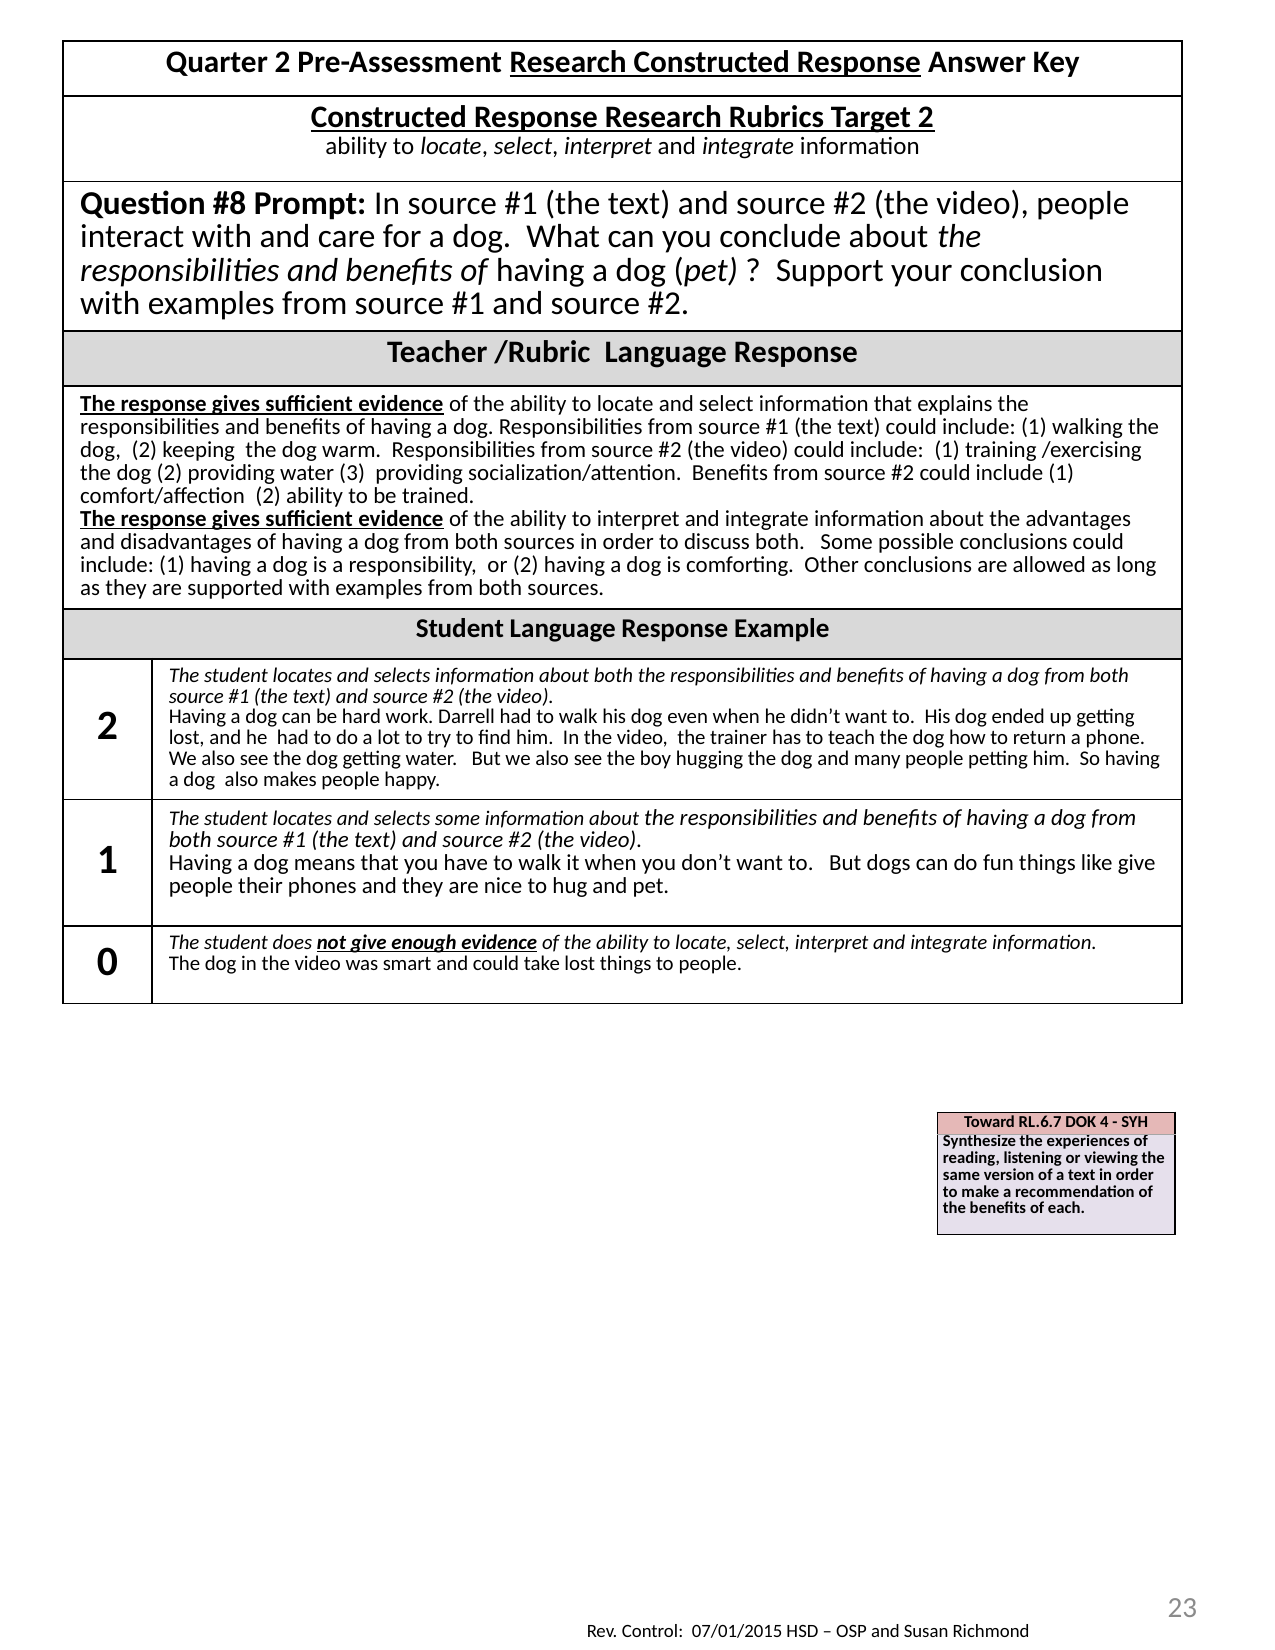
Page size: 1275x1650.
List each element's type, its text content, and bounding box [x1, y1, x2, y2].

table_cell Question #8 Prompt: In source #1 (the text) and source #2 (the video), people interact with and care for a dog. What can you conclude about the responsibilities and benefits of having a dog (pet) ? Support your conclusion with examples from source #1 and source #2. [64, 182, 1181, 330]
table_cell The student locates and selects information about both the responsibilities and benefits of having a dog from both source #1 (the text) and source #2 (the video). Having a dog can be hard work. Darrell had to walk his dog even when he didn’t want to. His dog ended up getting lost, and he had to do a lot to try to find him. In the video, the trainer has to teach the dog how to return a phone. We also see the dog getting water. But we also see the boy hugging the dog and many people petting him. So having a dog also makes people happy. [153, 660, 1181, 799]
table_cell Constructed Response Research Rubrics Target 2 ability to locate, select, interpret and integrate information [64, 97, 1181, 181]
table_cell Student Language Response Example [64, 610, 1181, 658]
slide_number 23 [1075, 1562, 1214, 1650]
table_cell 1 [64, 800, 151, 925]
table_cell Teacher /Rubric Language Response [64, 332, 1181, 385]
table_header Toward RL.6.7 DOK 4 - SYH [938, 1113, 1174, 1134]
table_cell 2 [64, 660, 151, 799]
table_cell 0 [64, 927, 151, 1003]
table_cell The student does not give enough evidence of the ability to locate, select, interpret and integrate information. The dog in the video was smart and could take lost things to people. [153, 927, 1181, 1003]
table_cell Synthesize the experiences of reading, listening or viewing the same version of a text in order to make a recommendation of the benefits of each. [938, 1135, 1174, 1234]
table_cell The student locates and selects some information about the responsibilities and benefits of having a dog from both source #1 (the text) and source #2 (the video). Having a dog means that you have to walk it when you don’t want to. But dogs can do fun things like give people their phones and they are nice to hug and pet. [153, 800, 1181, 925]
table_header Quarter 2 Pre-Assessment Research Constructed Response Answer Key [64, 42, 1181, 95]
table_cell The response gives sufficient evidence of the ability to locate and select information that explains the responsibilities and benefits of having a dog. Responsibilities from source #1 (the text) could include: (1) walking the dog, (2) keeping the dog warm. Responsibilities from source #2 (the video) could include: (1) training /exercising the dog (2) providing water (3) providing socialization/attention. Benefits from source #2 could include (1) comfort/affection (2) ability to be trained. The response gives sufficient evidence of the ability to interpret and integrate information about the advantages and disadvantages of having a dog from both sources in order to discuss both. Some possible conclusions could include: (1) having a dog is a responsibility, or (2) having a dog is comforting. Other conclusions are allowed as long as they are supported with examples from both sources. [64, 387, 1181, 608]
